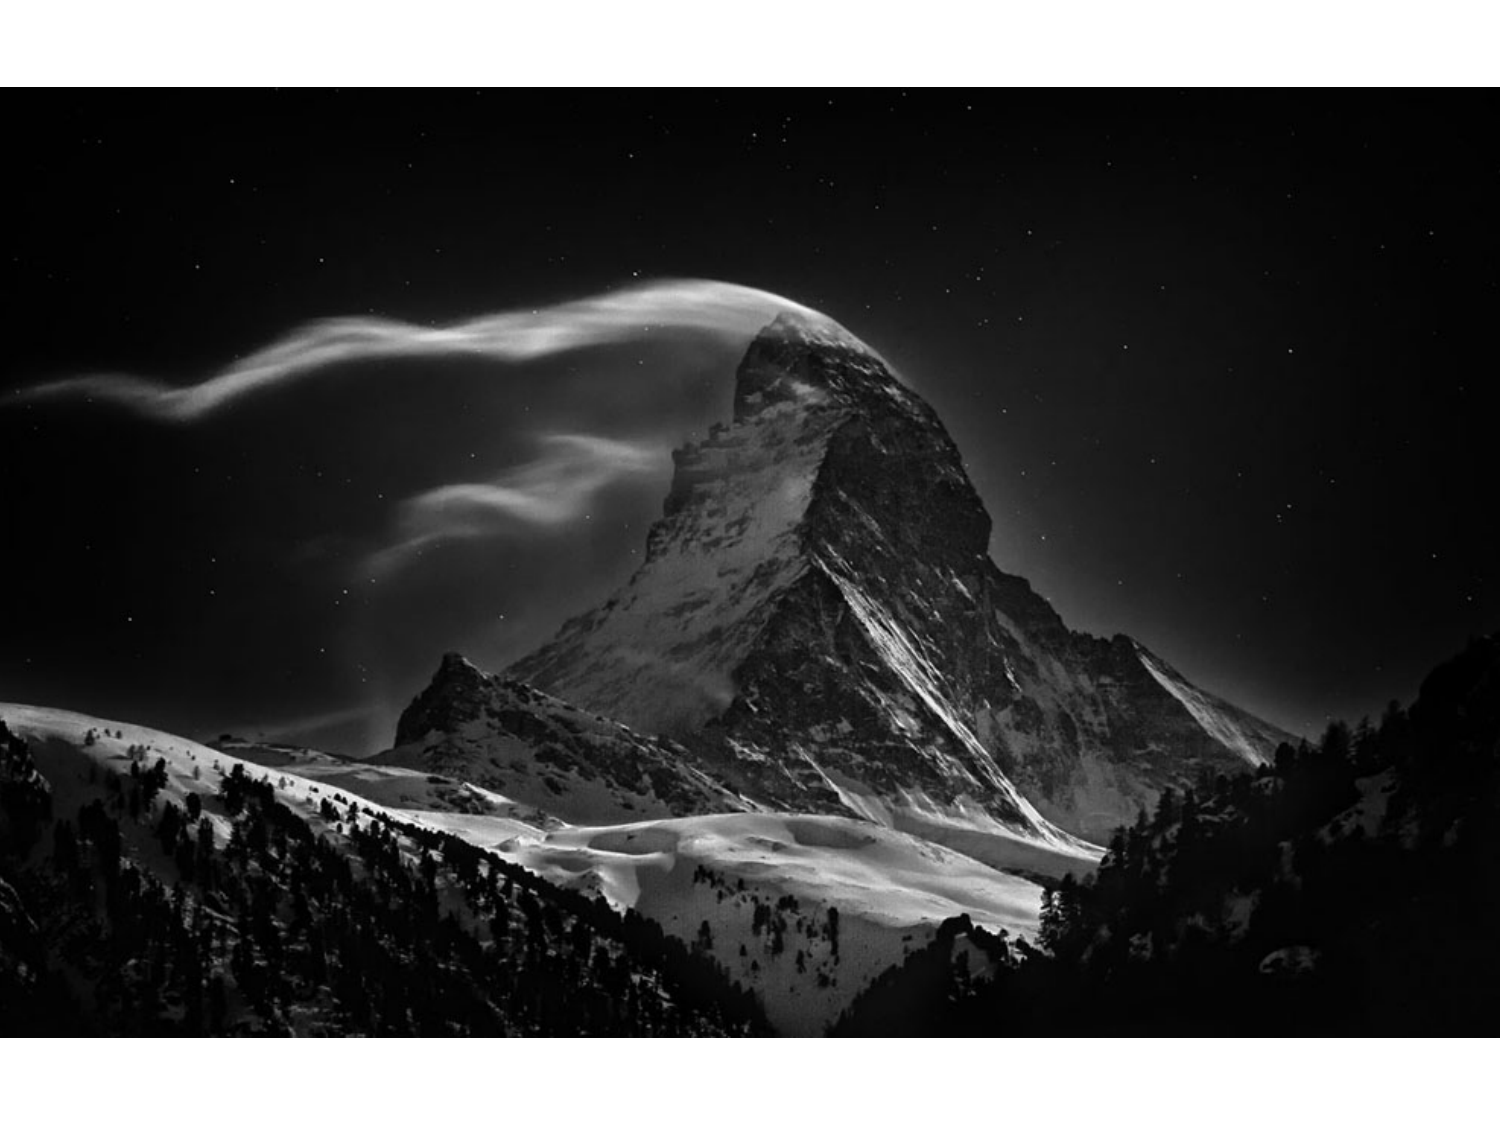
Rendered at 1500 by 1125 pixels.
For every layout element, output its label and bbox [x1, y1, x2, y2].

list [0, 87, 1500, 1038]
